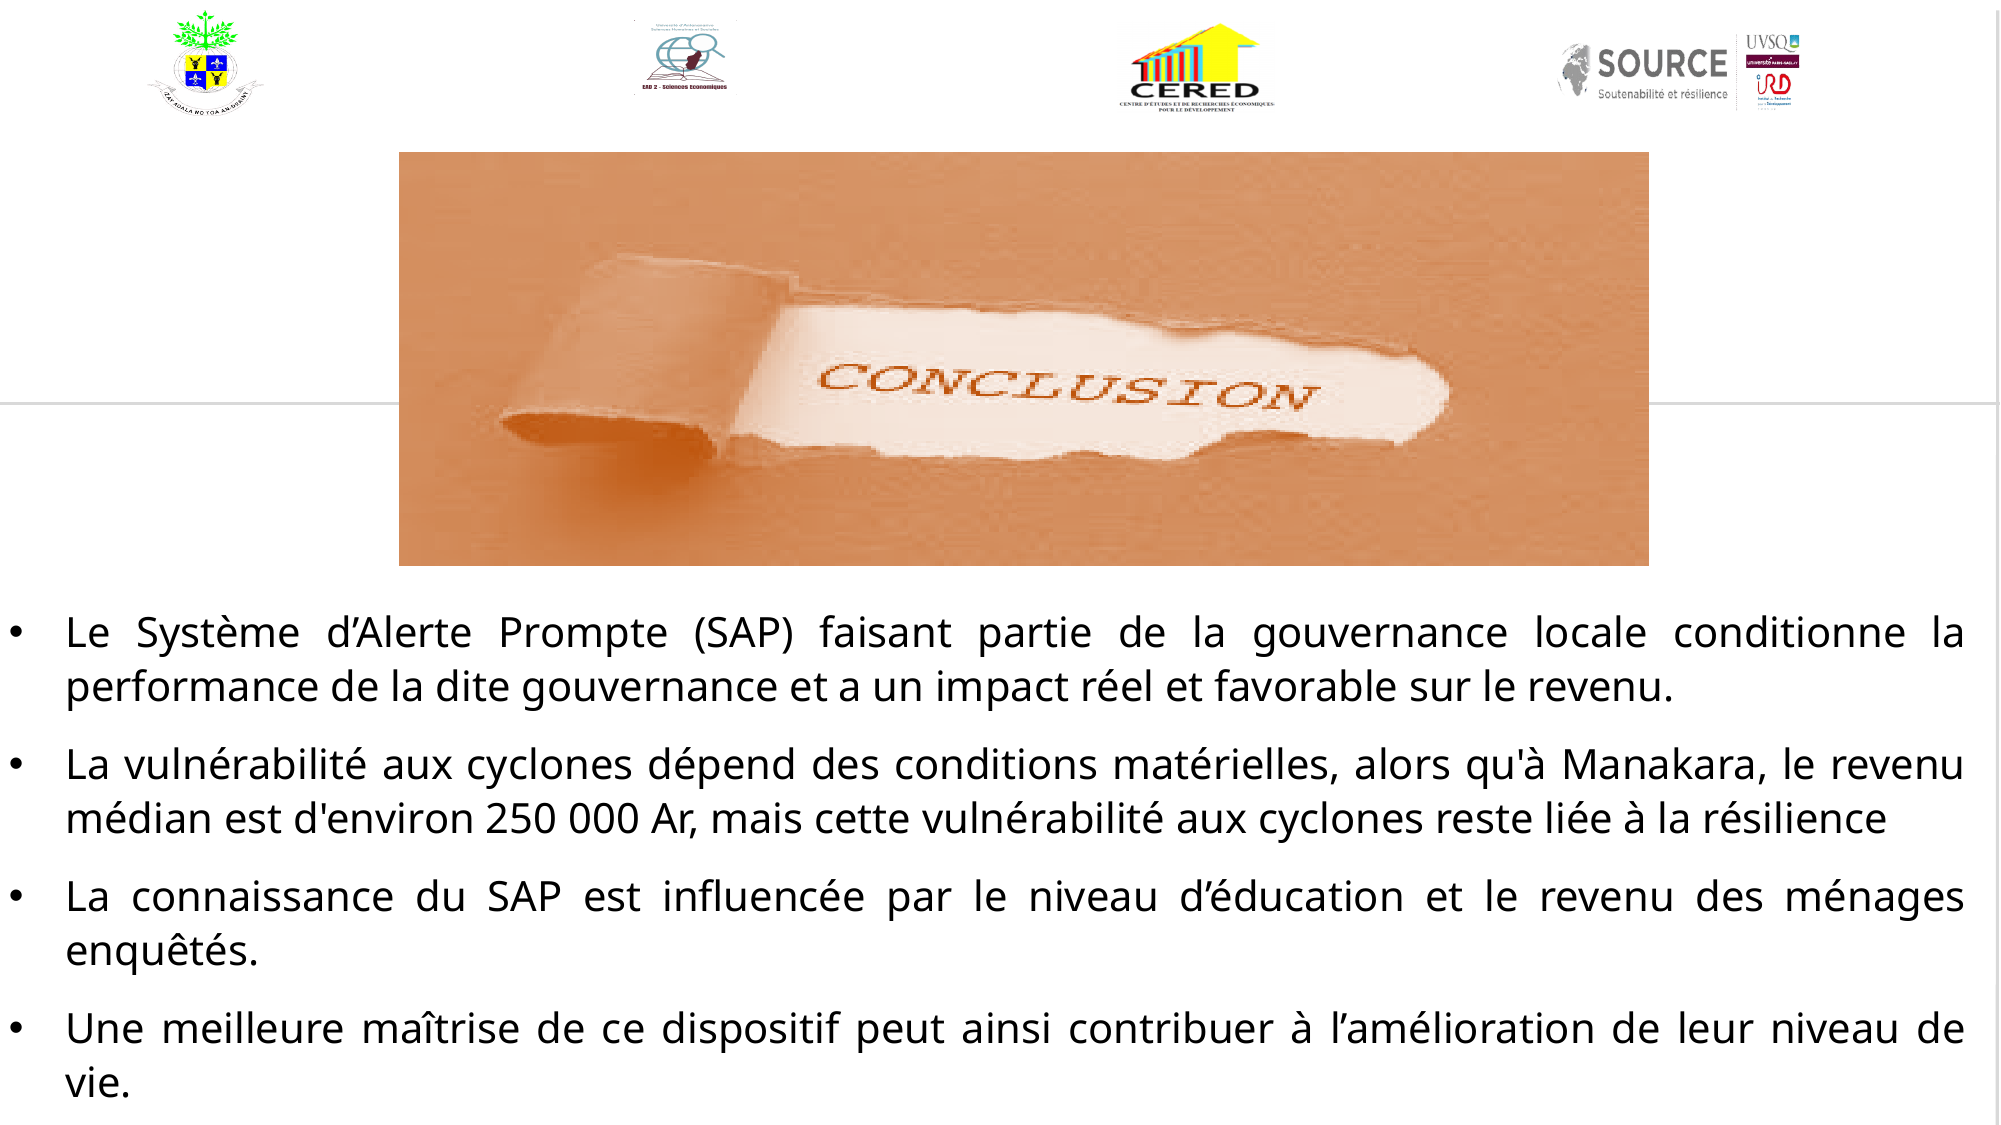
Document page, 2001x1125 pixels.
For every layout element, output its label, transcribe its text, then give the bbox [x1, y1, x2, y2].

text_box Le Système d’Alerte Prompte (SAP) faisant partie de la gouvernance locale conditionne la performance de la dite gouvernance et a un impact réel et favorable sur le revenu. La vulnérabilité aux cyclones dépend des conditions matérielles, alors qu'à Manakara, le revenu médian est d'environ 250 000 Ar, mais cette vulnérabilité aux cyclones reste liée à la résilience La connaissance du SAP est influencée par le niveau d’éducation et le revenu des ménages enquêtés. Une meilleure maîtrise de ce dispositif peut ainsi contribuer à l’amélioration de leur niveau de vie. [0, 594, 1982, 1113]
picture [1117, 21, 1275, 113]
picture [399, 152, 1649, 566]
picture [634, 20, 737, 95]
picture [1548, 28, 1808, 116]
picture [147, 10, 264, 116]
